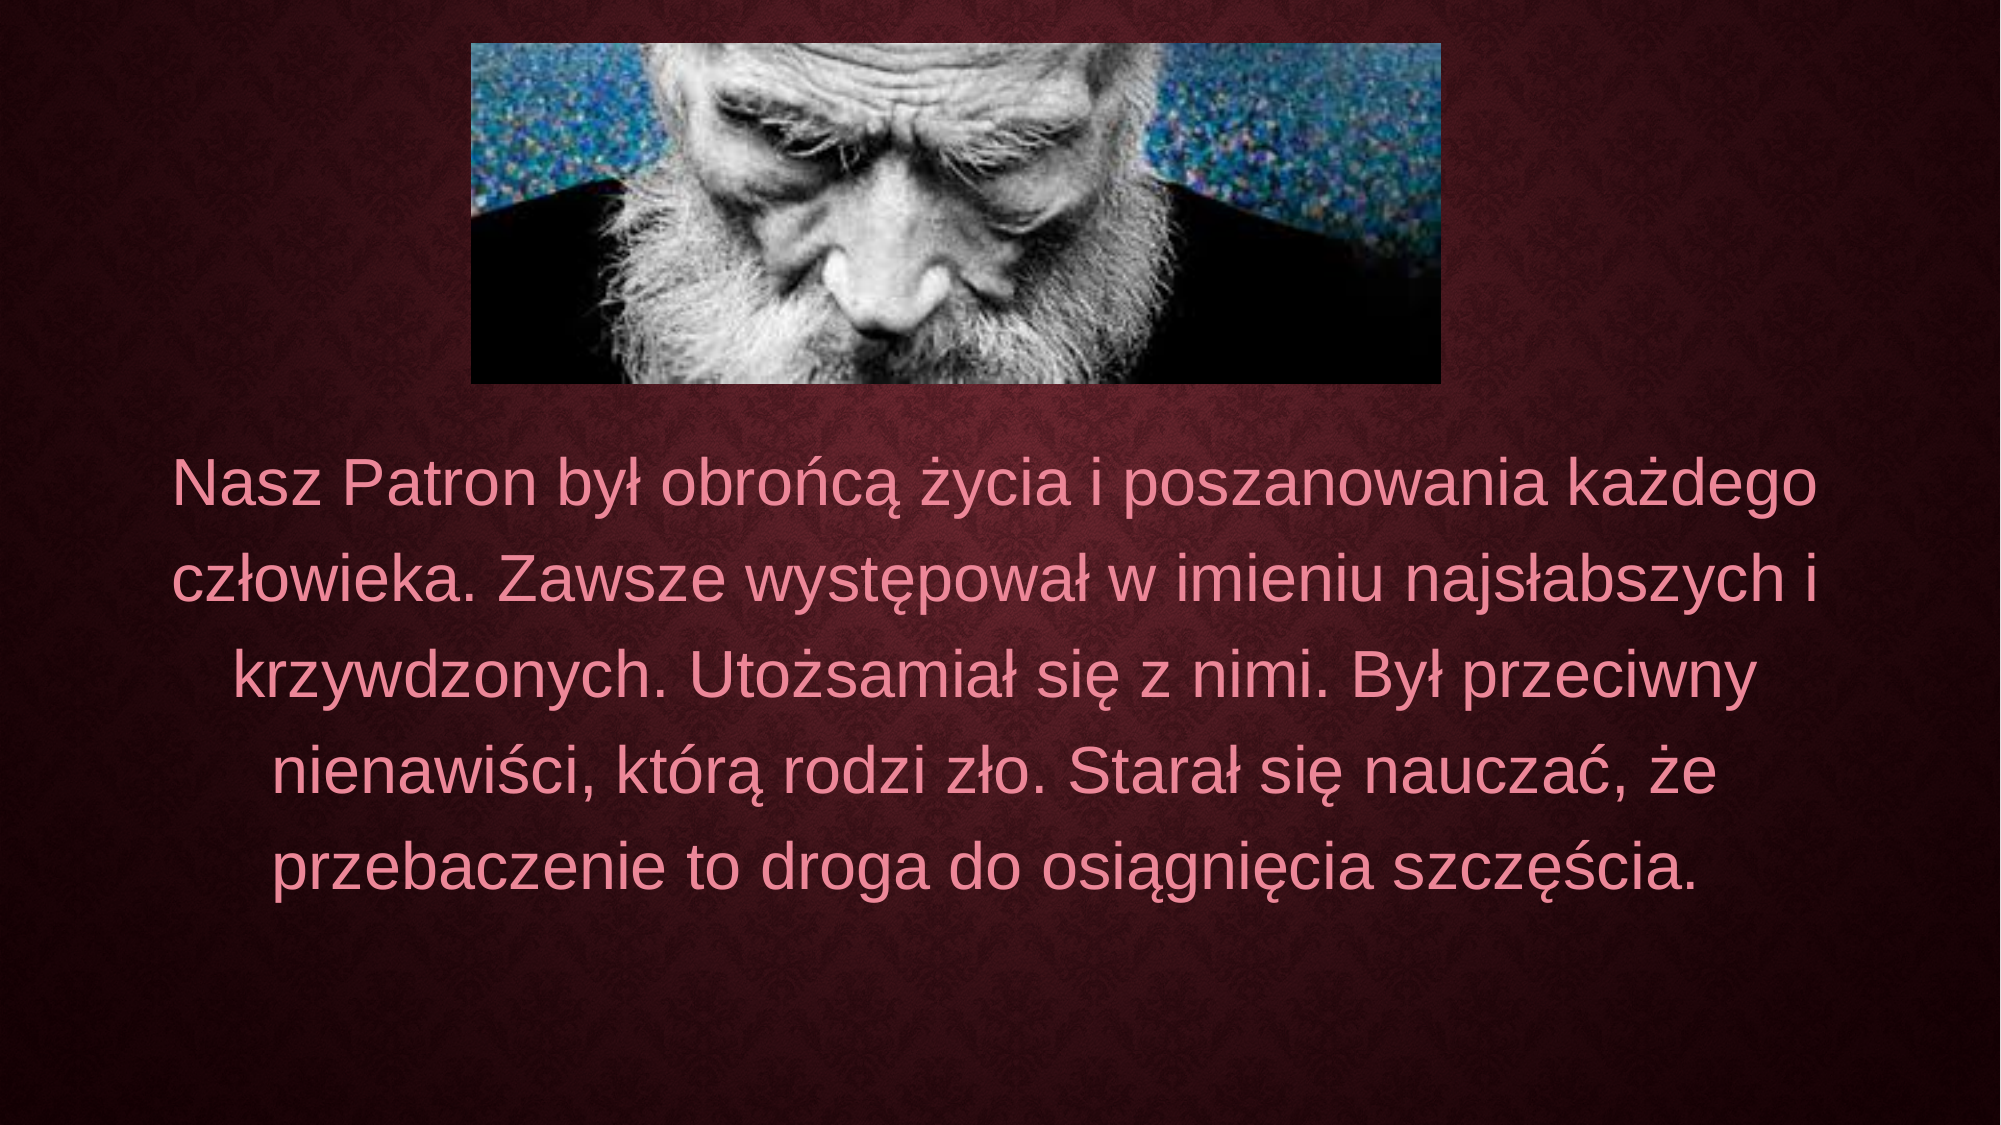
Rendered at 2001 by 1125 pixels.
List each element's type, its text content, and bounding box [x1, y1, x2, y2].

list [470, 42, 1442, 385]
subtitle Nasz Patron był obrońcą życia i poszanowania każdego człowieka. Zawsze występował w imieniu najsłabszych i krzywdzonych. Utożsamiał się z nimi. Był przeciwny nienawiści, którą rodzi zło. Starał się nauczać, że przebaczenie to droga do osiągnięcia szczęścia. [89, 415, 1904, 1022]
